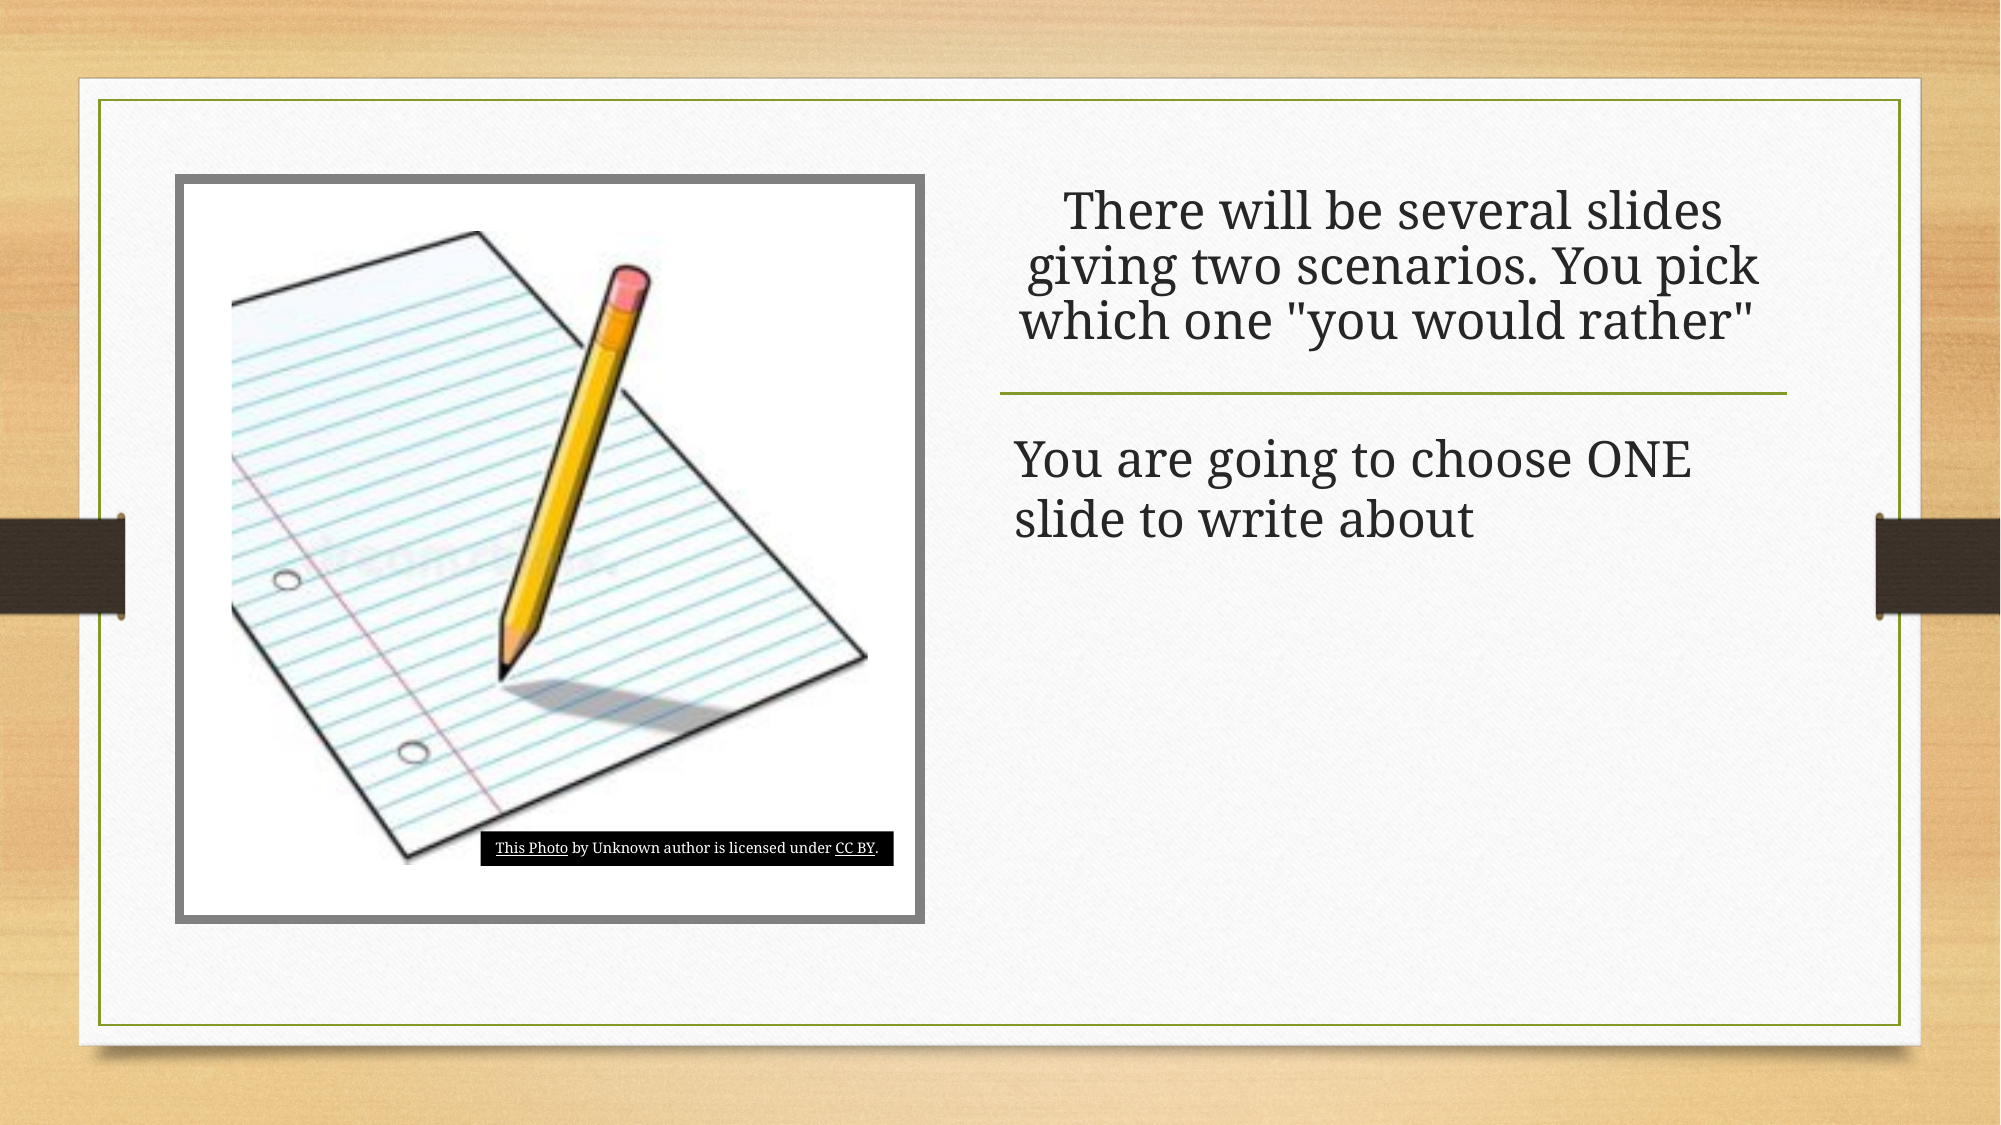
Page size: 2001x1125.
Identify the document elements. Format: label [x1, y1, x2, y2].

text_box [0, 0, 2000, 1125]
picture [231, 231, 868, 865]
